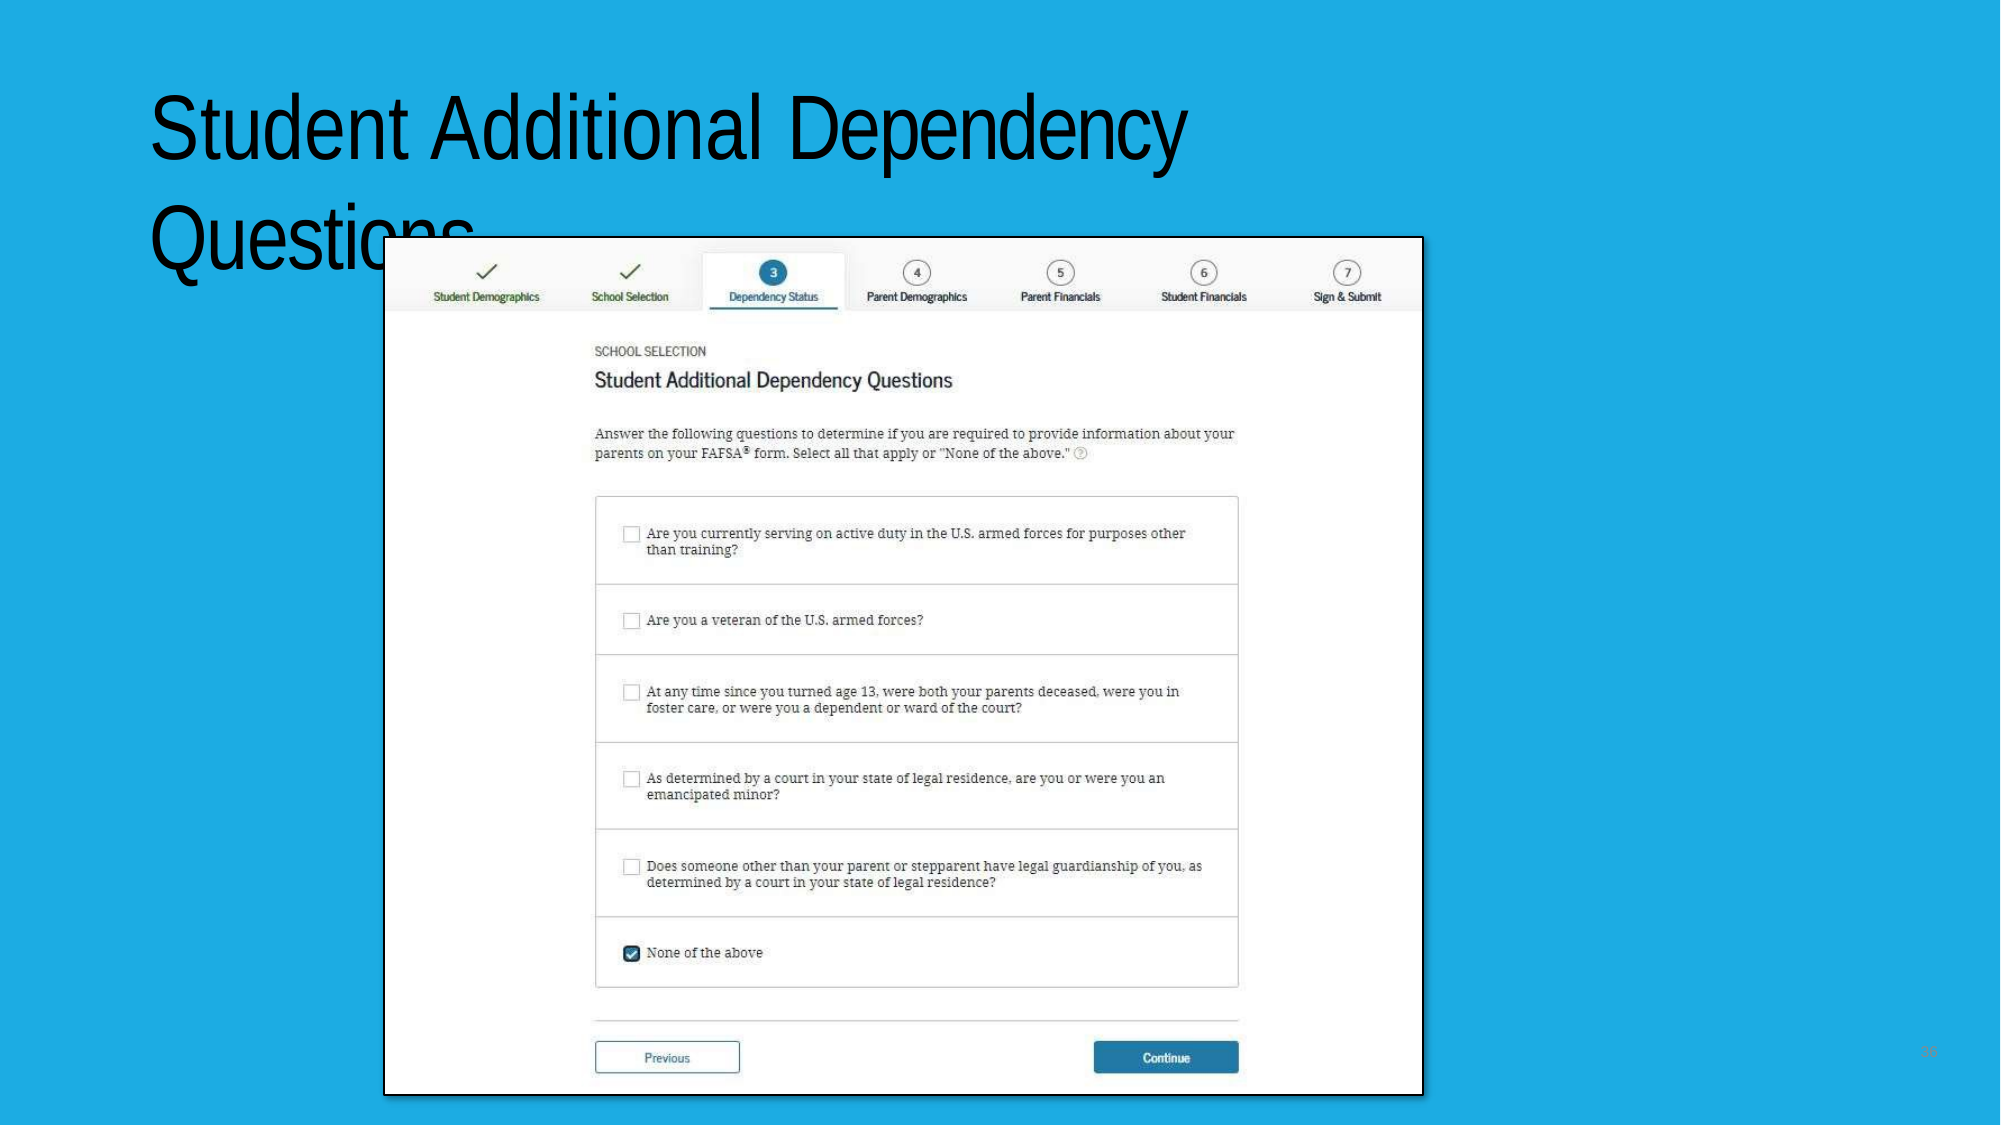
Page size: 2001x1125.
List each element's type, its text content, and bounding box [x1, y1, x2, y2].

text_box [377, 231, 1436, 1108]
slide_number 36 [1914, 1041, 1947, 1125]
title Student Additional Dependency Questions [147, 65, 1537, 288]
